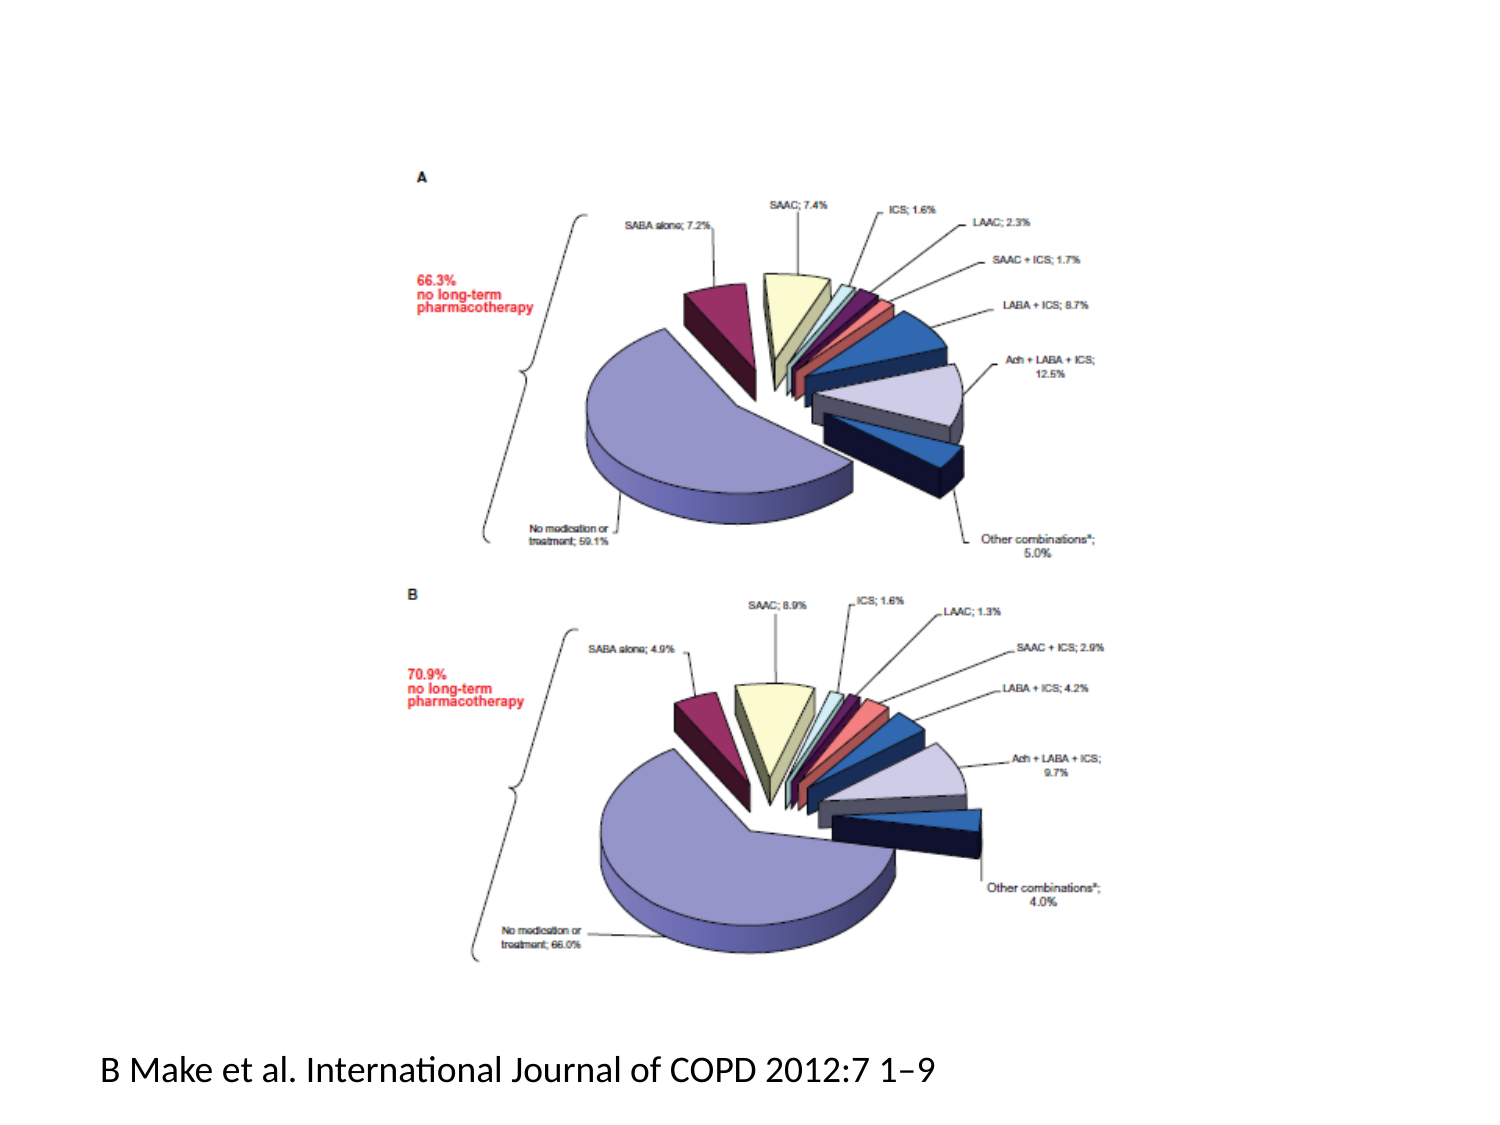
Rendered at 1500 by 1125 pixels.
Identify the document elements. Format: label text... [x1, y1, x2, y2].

picture [312, 155, 1187, 969]
text_box B Make et al. International Journal of COPD 2012:7 1–9 [85, 1037, 1284, 1125]
